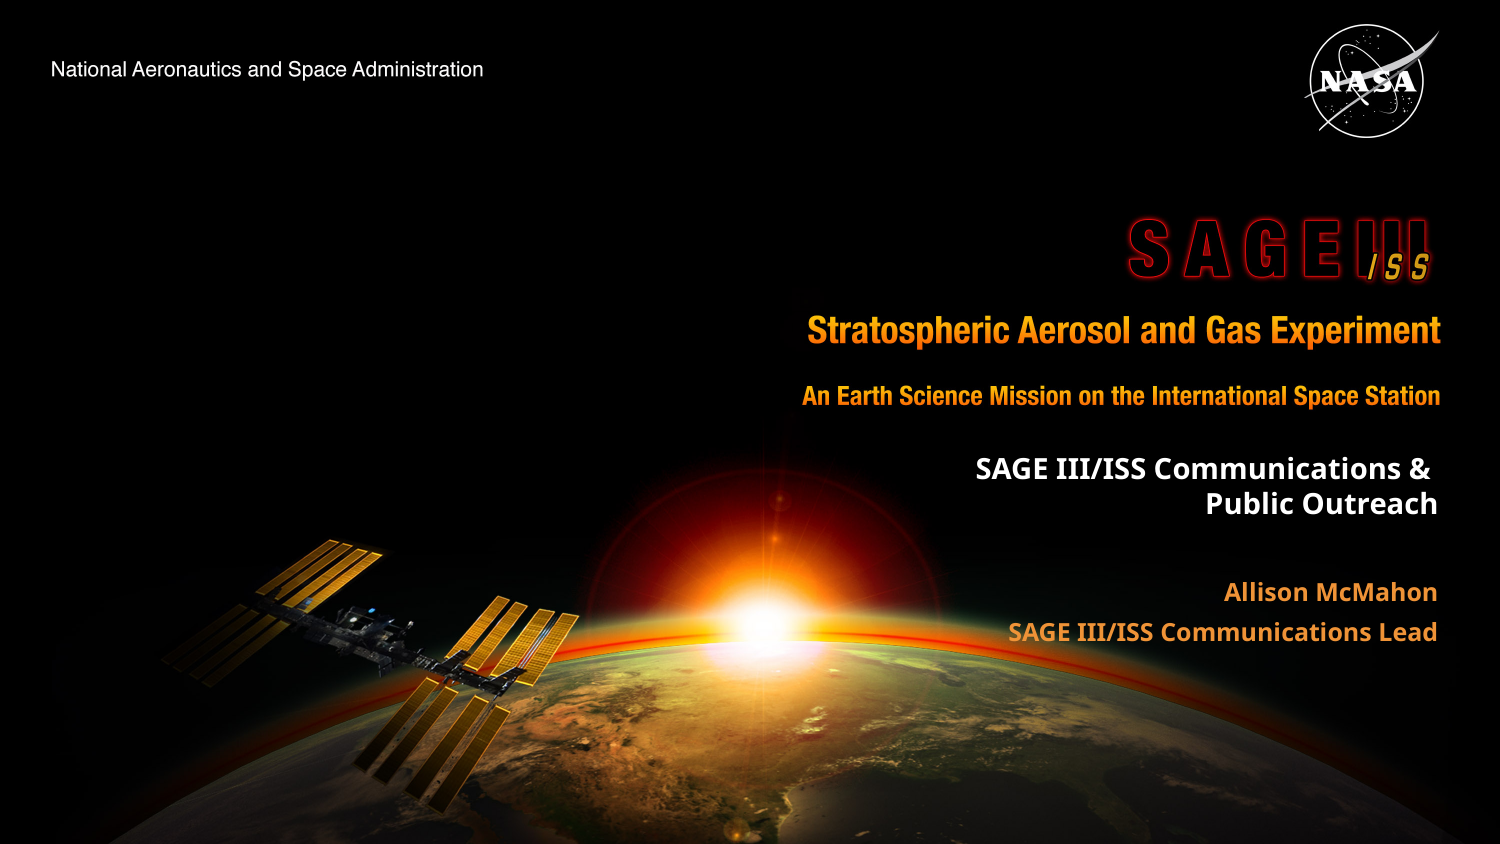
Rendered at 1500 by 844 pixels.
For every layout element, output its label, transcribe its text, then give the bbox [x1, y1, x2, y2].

text_box SAGE III/ISS Communications & Public Outreach Allison McMahon SAGE III/ISS Communications Lead [448, 443, 1454, 654]
picture [0, 0, 1500, 844]
